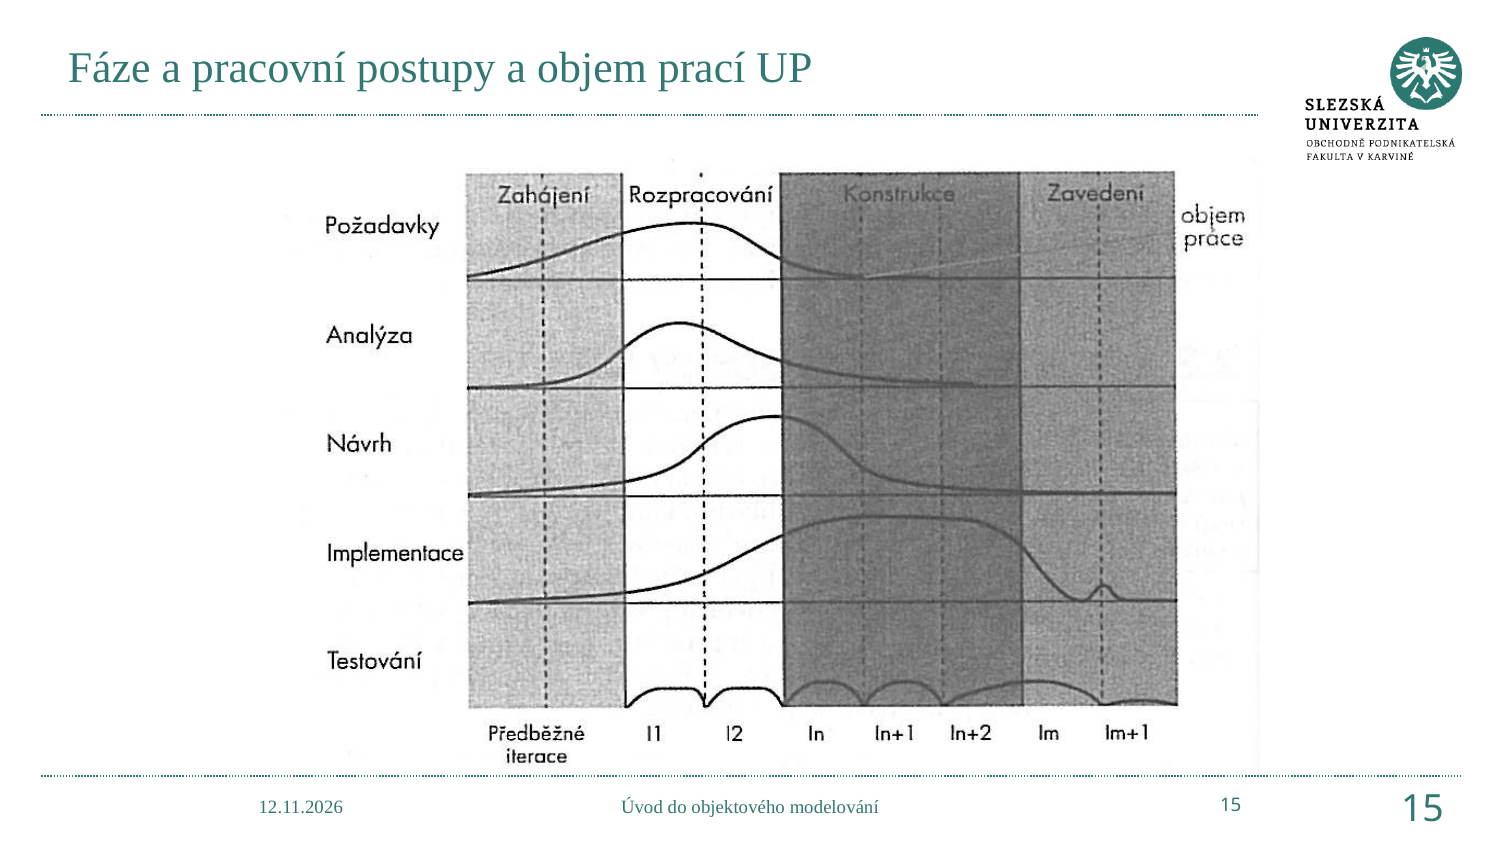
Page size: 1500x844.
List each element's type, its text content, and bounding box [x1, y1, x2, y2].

text_box 27.11.2018 [243, 768, 507, 826]
title Fáze a pracovní postupy a objem prací UP [53, 31, 1258, 115]
picture [1305, 37, 1462, 160]
picture [283, 157, 1260, 775]
text_box Úvod do objektového modelování [571, 783, 929, 826]
text_box 15 [993, 782, 1257, 826]
slide_number 15 [1281, 776, 1459, 822]
